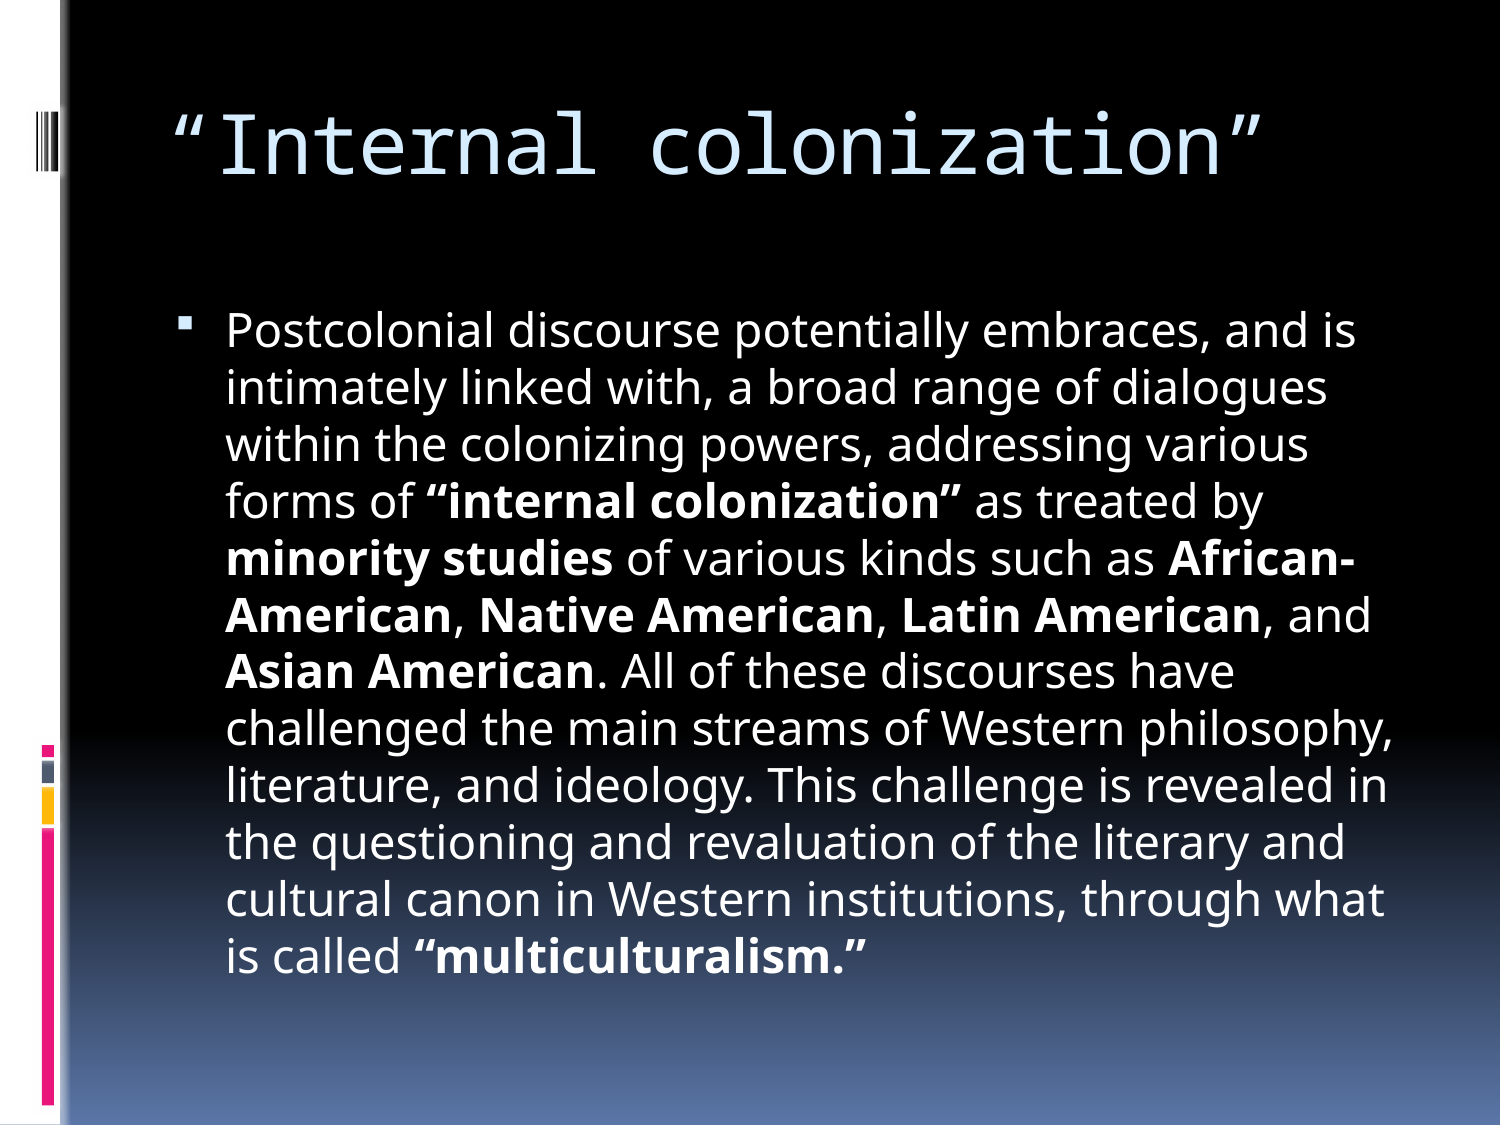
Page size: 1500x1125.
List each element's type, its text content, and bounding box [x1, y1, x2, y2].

title “Internal colonization” [150, 83, 1425, 234]
list Postcolonial discourse potentially embraces, and is intimately linked with, a broad range of dialogues within the colonizing powers, addressing various forms of “internal colonization” as treated by minority studies of various kinds such as African-American, Native American, Latin American, and Asian American. All of these discourses have challenged the main streams of Western philosophy, literature, and ideology. This challenge is revealed in the questioning and revaluation of the literary and cultural canon in Western institutions, through what is called “multiculturalism.” [150, 292, 1425, 1043]
